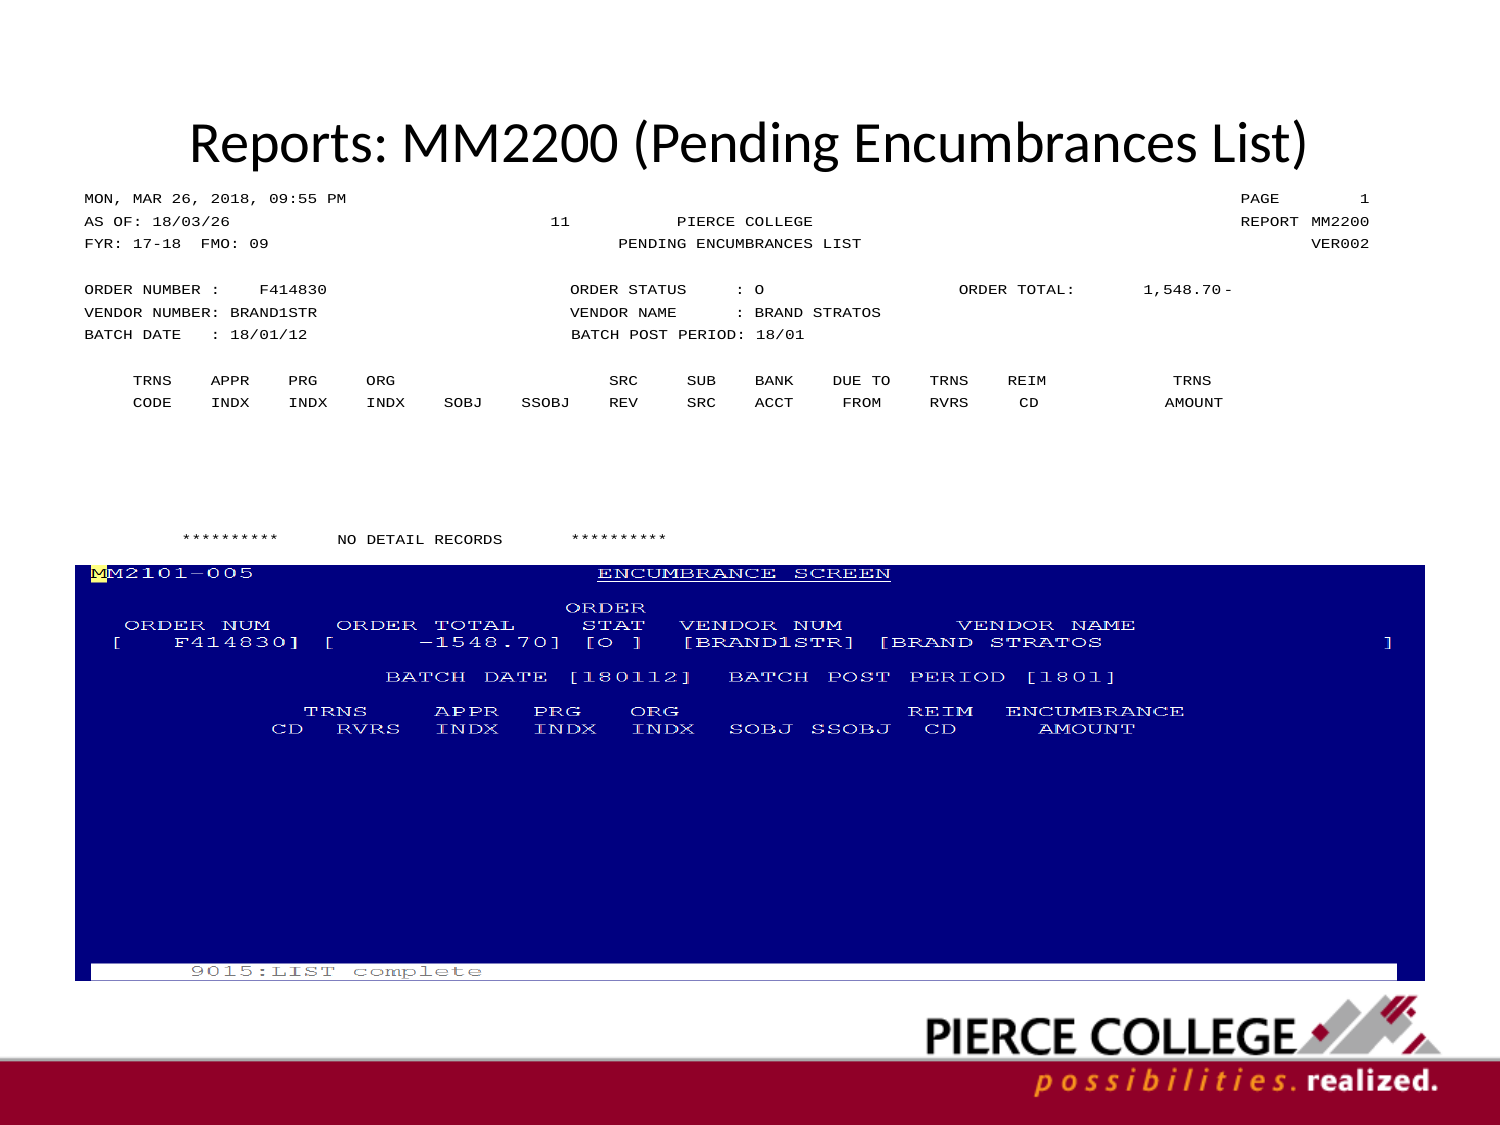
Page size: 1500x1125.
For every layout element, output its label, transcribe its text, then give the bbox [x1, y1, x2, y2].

title Reports: MM2200 (Pending Encumbrances List) [75, 45, 1425, 233]
picture [0, 0, 1500, 1125]
